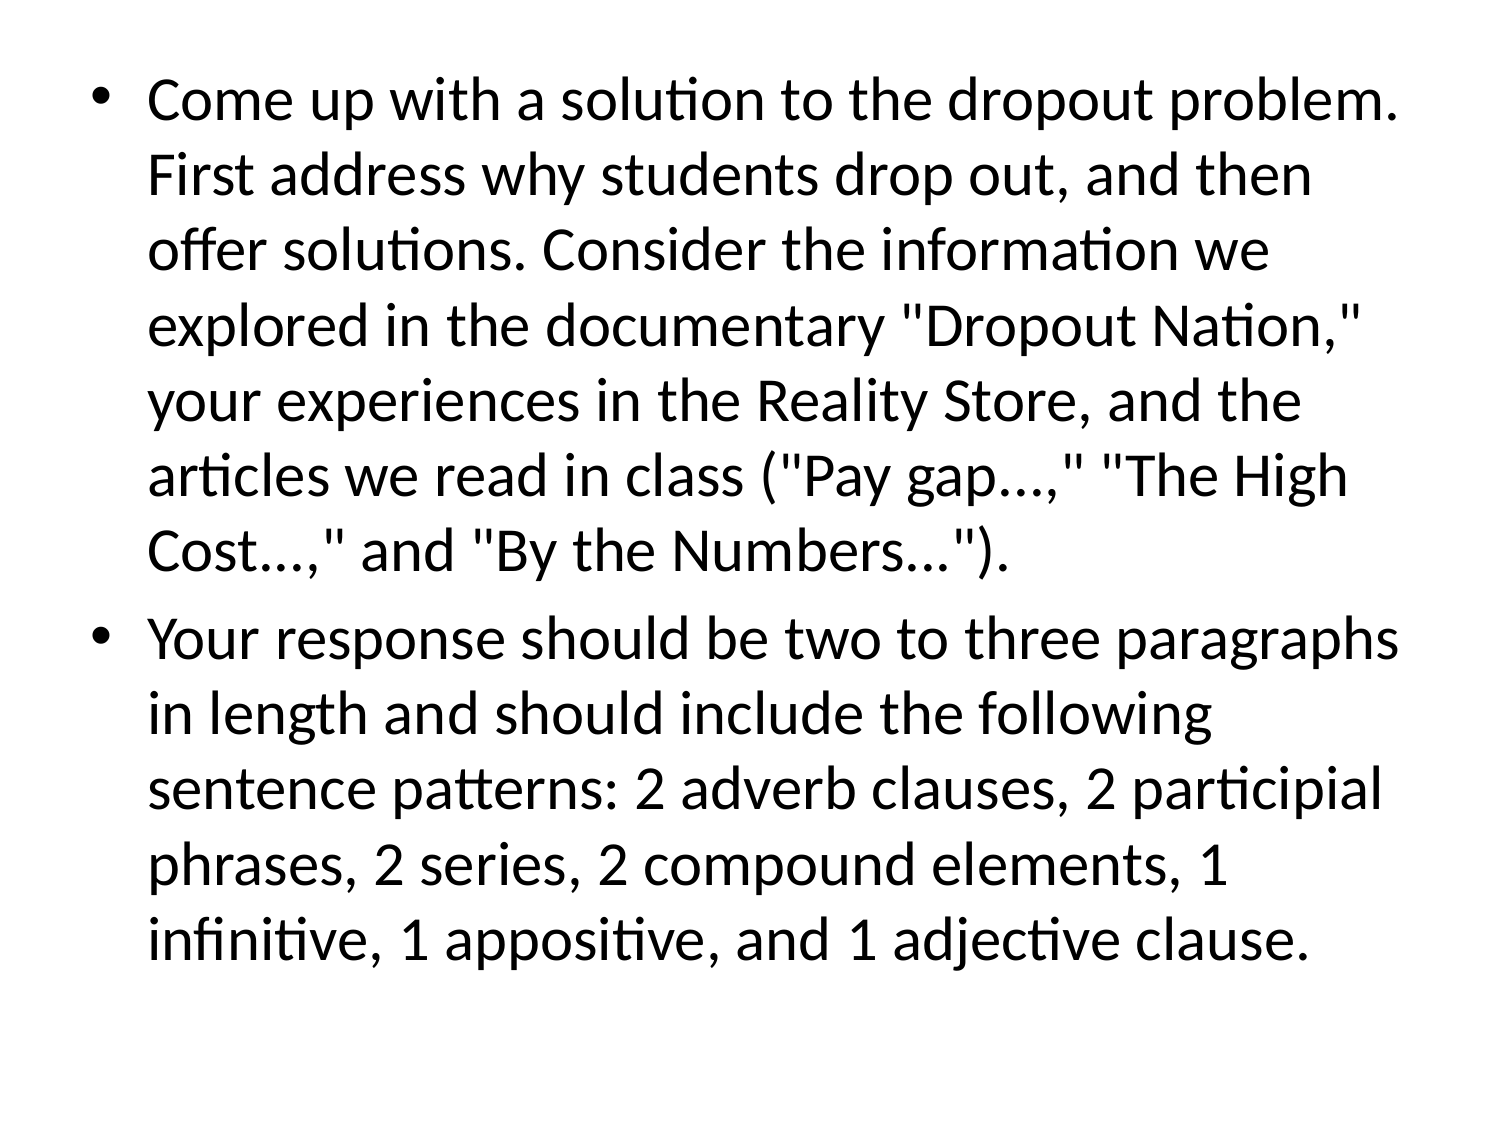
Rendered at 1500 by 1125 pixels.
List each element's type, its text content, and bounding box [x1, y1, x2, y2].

list Come up with a solution to the dropout problem. First address why students drop out, and then offer solutions. Consider the information we explored in the documentary "Dropout Nation," your experiences in the Reality Store, and the articles we read in class ("Pay gap...," "The High Cost...," and "By the Numbers..."). Your response should be two to three paragraphs in length and should include the following sentence patterns: 2 adverb clauses, 2 participial phrases, 2 series, 2 compound elements, 1 infinitive, 1 appositive, and 1 adjective clause. [75, 50, 1425, 1005]
